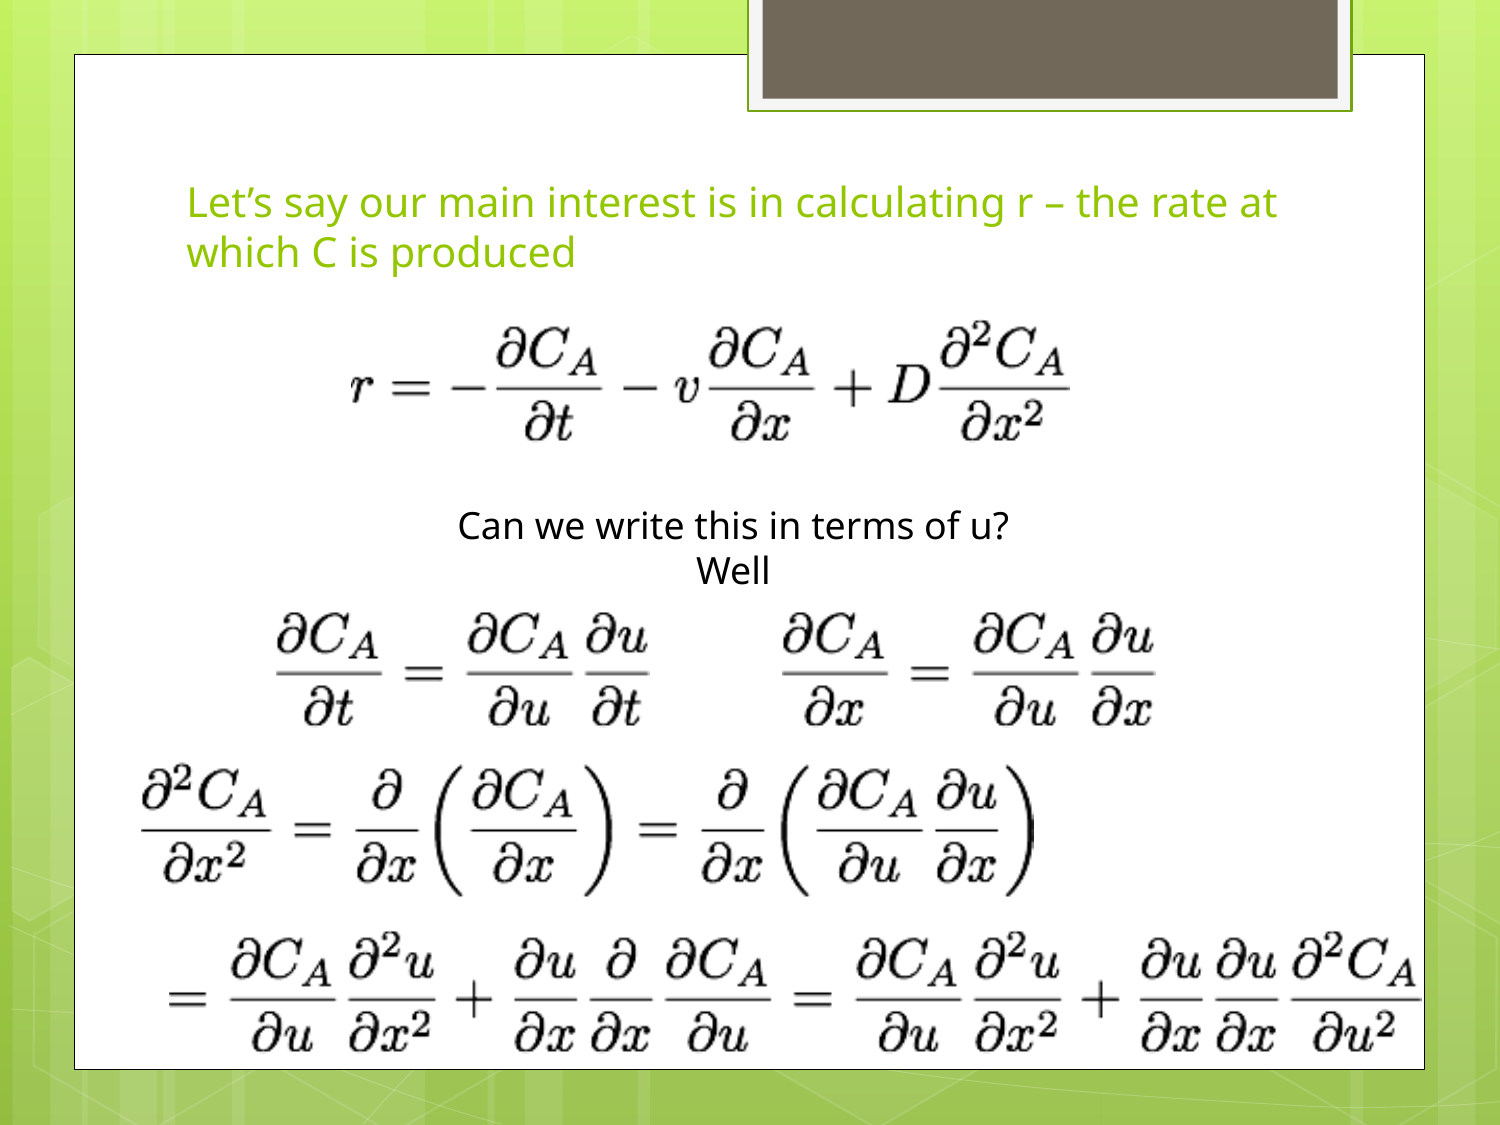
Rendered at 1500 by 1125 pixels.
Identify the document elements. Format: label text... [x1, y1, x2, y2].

picture [350, 319, 1071, 443]
picture [781, 610, 1156, 729]
title Let’s say our main interest is in calculating r – the rate at which C is produced [171, 168, 1324, 284]
text_box Can we write this in terms of u? Well [442, 495, 1025, 600]
picture [169, 930, 1423, 1054]
picture [141, 760, 1034, 899]
picture [276, 610, 650, 729]
